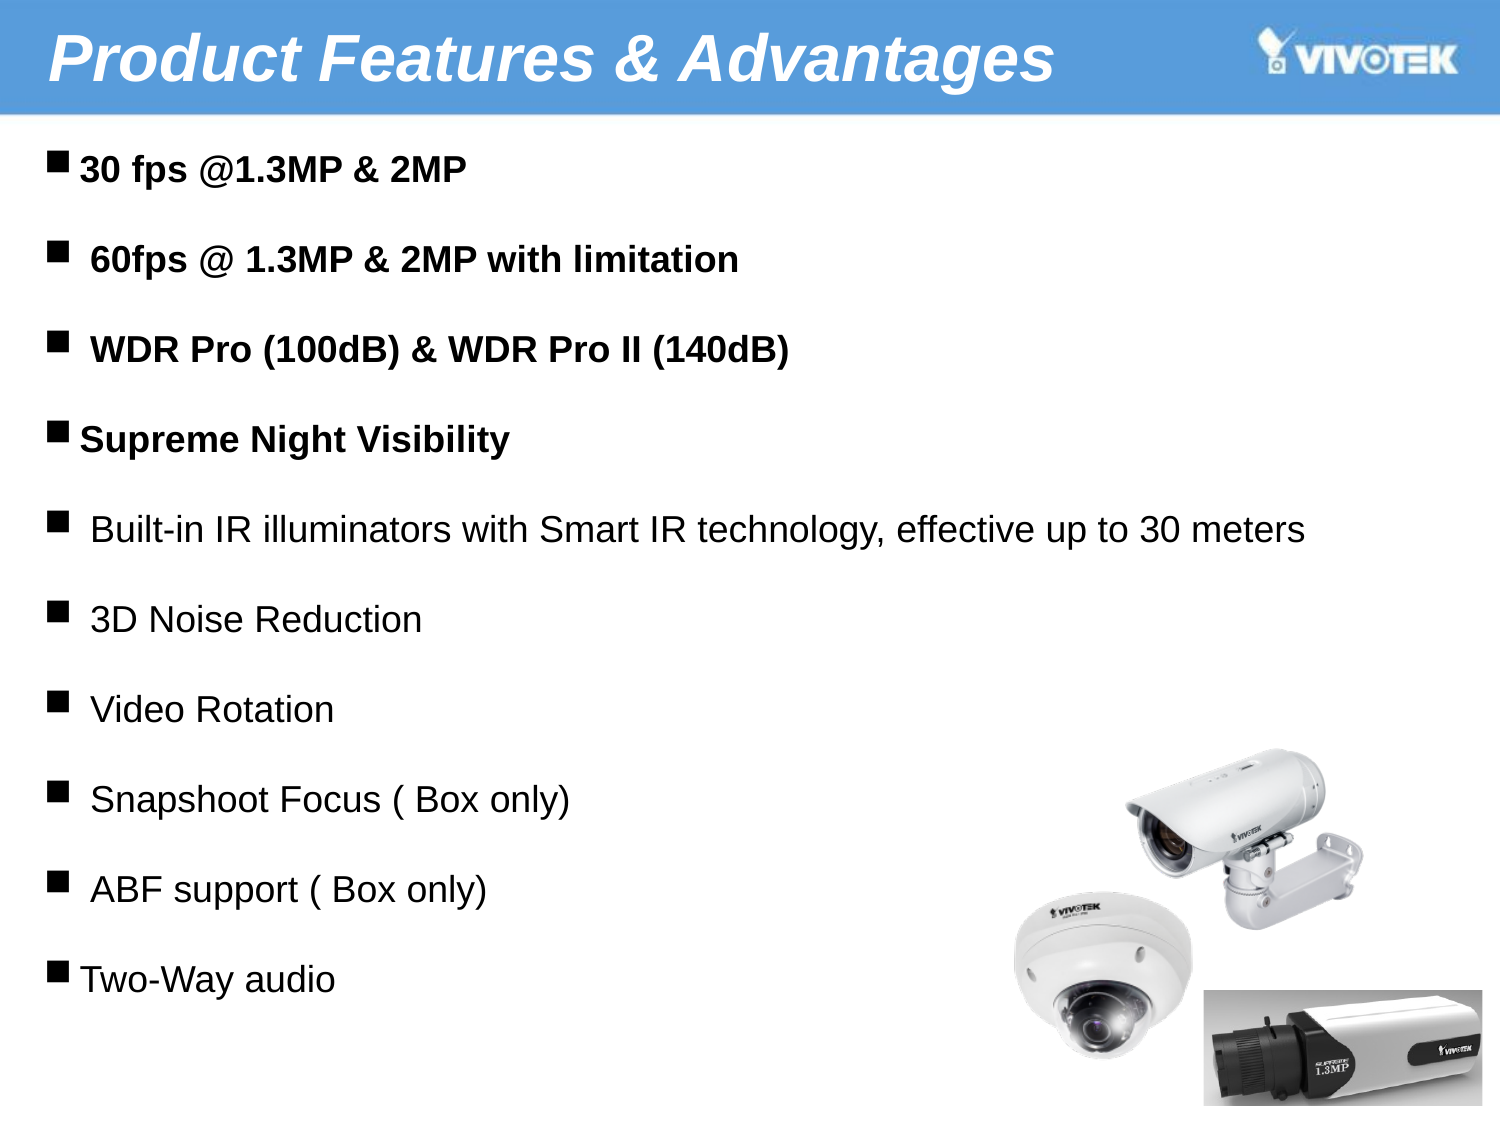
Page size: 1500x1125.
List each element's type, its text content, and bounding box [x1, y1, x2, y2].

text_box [1003, 729, 1483, 1107]
text_box Product Features & Advantages [33, 7, 1091, 102]
text_box 30 fps @1.3MP & 2MP 60fps @ 1.3MP & 2MP with limitation WDR Pro (100dB) & WDR Pro II (140dB) Supreme Night Visibility Built-in IR illuminators with Smart IR technology, effective up to 30 meters 3D Noise Reduction Video Rotation Snapshoot Focus ( Box only) ABF support ( Box only) Two-Way audio [29, 137, 1404, 1097]
picture [0, 0, 1500, 1125]
